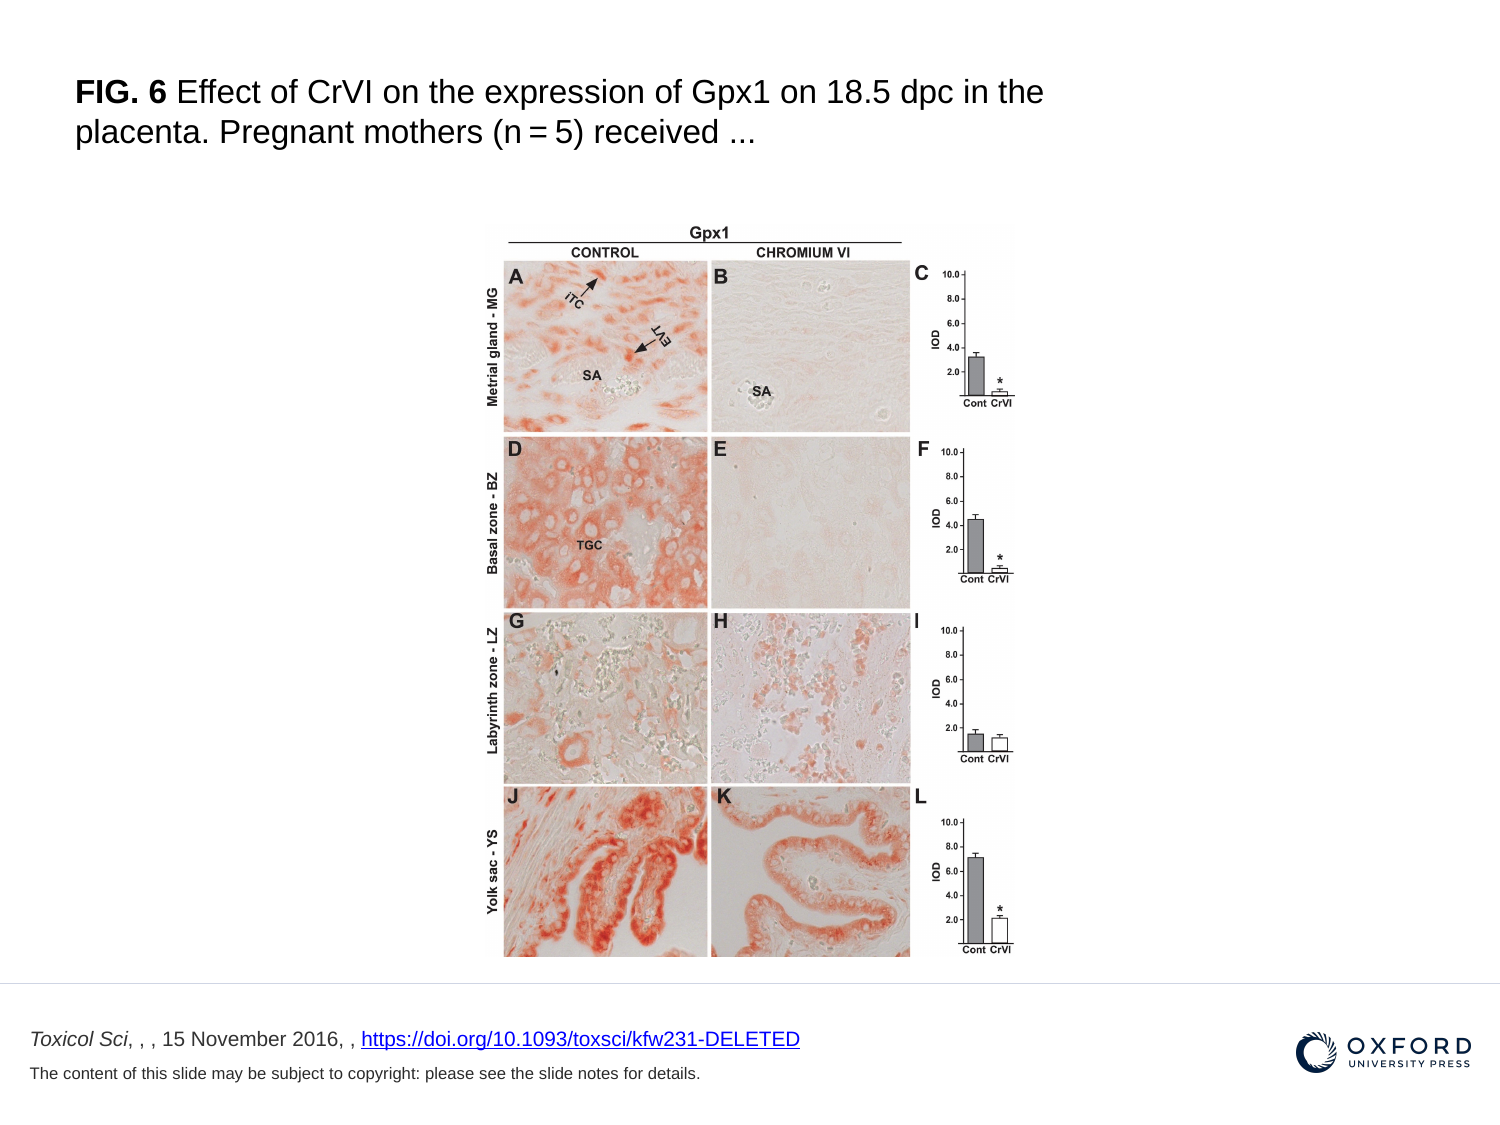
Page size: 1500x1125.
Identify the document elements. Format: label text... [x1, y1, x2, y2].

title FIG. 6 Effect of CrVI on the expression of Gpx1 on 18.5 dpc in the placenta. Pregnant mothers (n = 5) received ... [75, 69, 1078, 171]
picture [1296, 1032, 1471, 1073]
picture [485, 224, 1015, 957]
footer Toxicol Sci, , , 15 November 2016, , https://doi.org/10.1093/toxsci/kfw231-DELETED The content of this slide may be subject to copyright: please see the slide notes for details. [0, 983, 1260, 1125]
